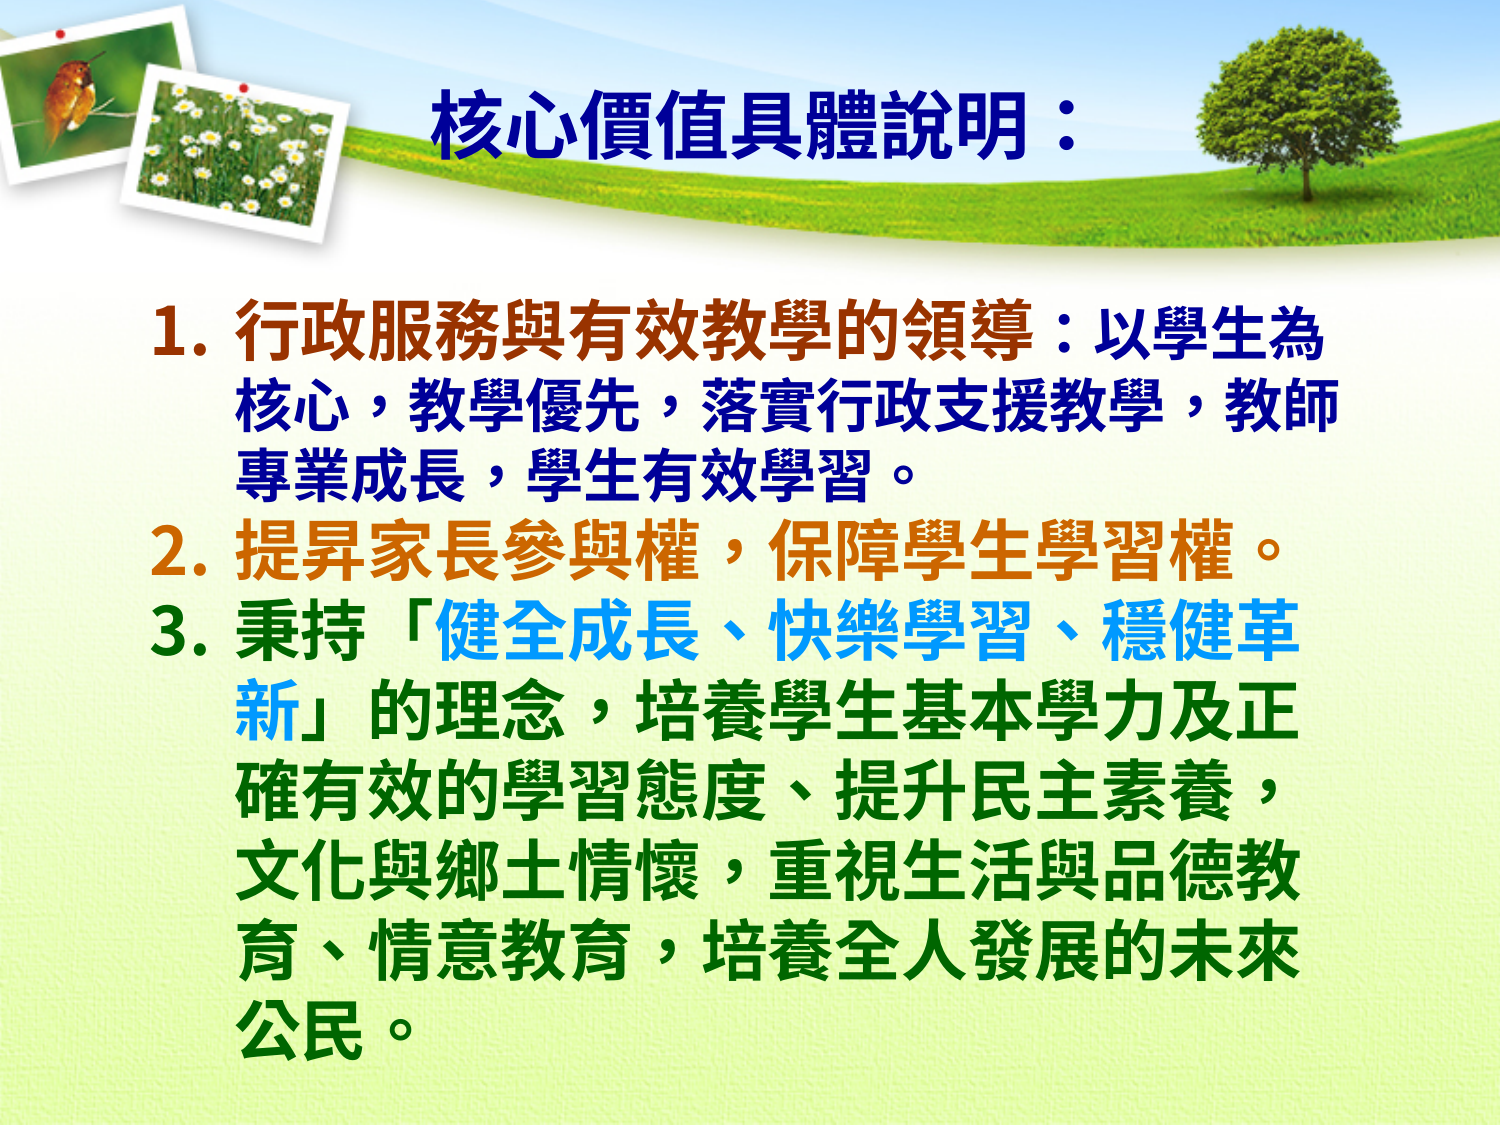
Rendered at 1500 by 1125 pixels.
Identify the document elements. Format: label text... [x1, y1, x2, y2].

picture [0, 0, 1500, 1125]
text_box 行政服務與有效教學的領導：以學生為核心，教學優先，落實行政支援教學，教師專業成長，學生有效學習。 提昇家長參與權，保障學生學習權。 秉持「健全成長、快樂學習、穩健革新」的理念，培養學生基本學力及正確有效的學習態度、提升民主素養，文化與鄉土情懷，重視生活與品德教育、情意教育，培養全人發展的未來公民。 [134, 281, 1366, 1076]
text_box 核心價值具體說明： [386, 70, 1149, 176]
